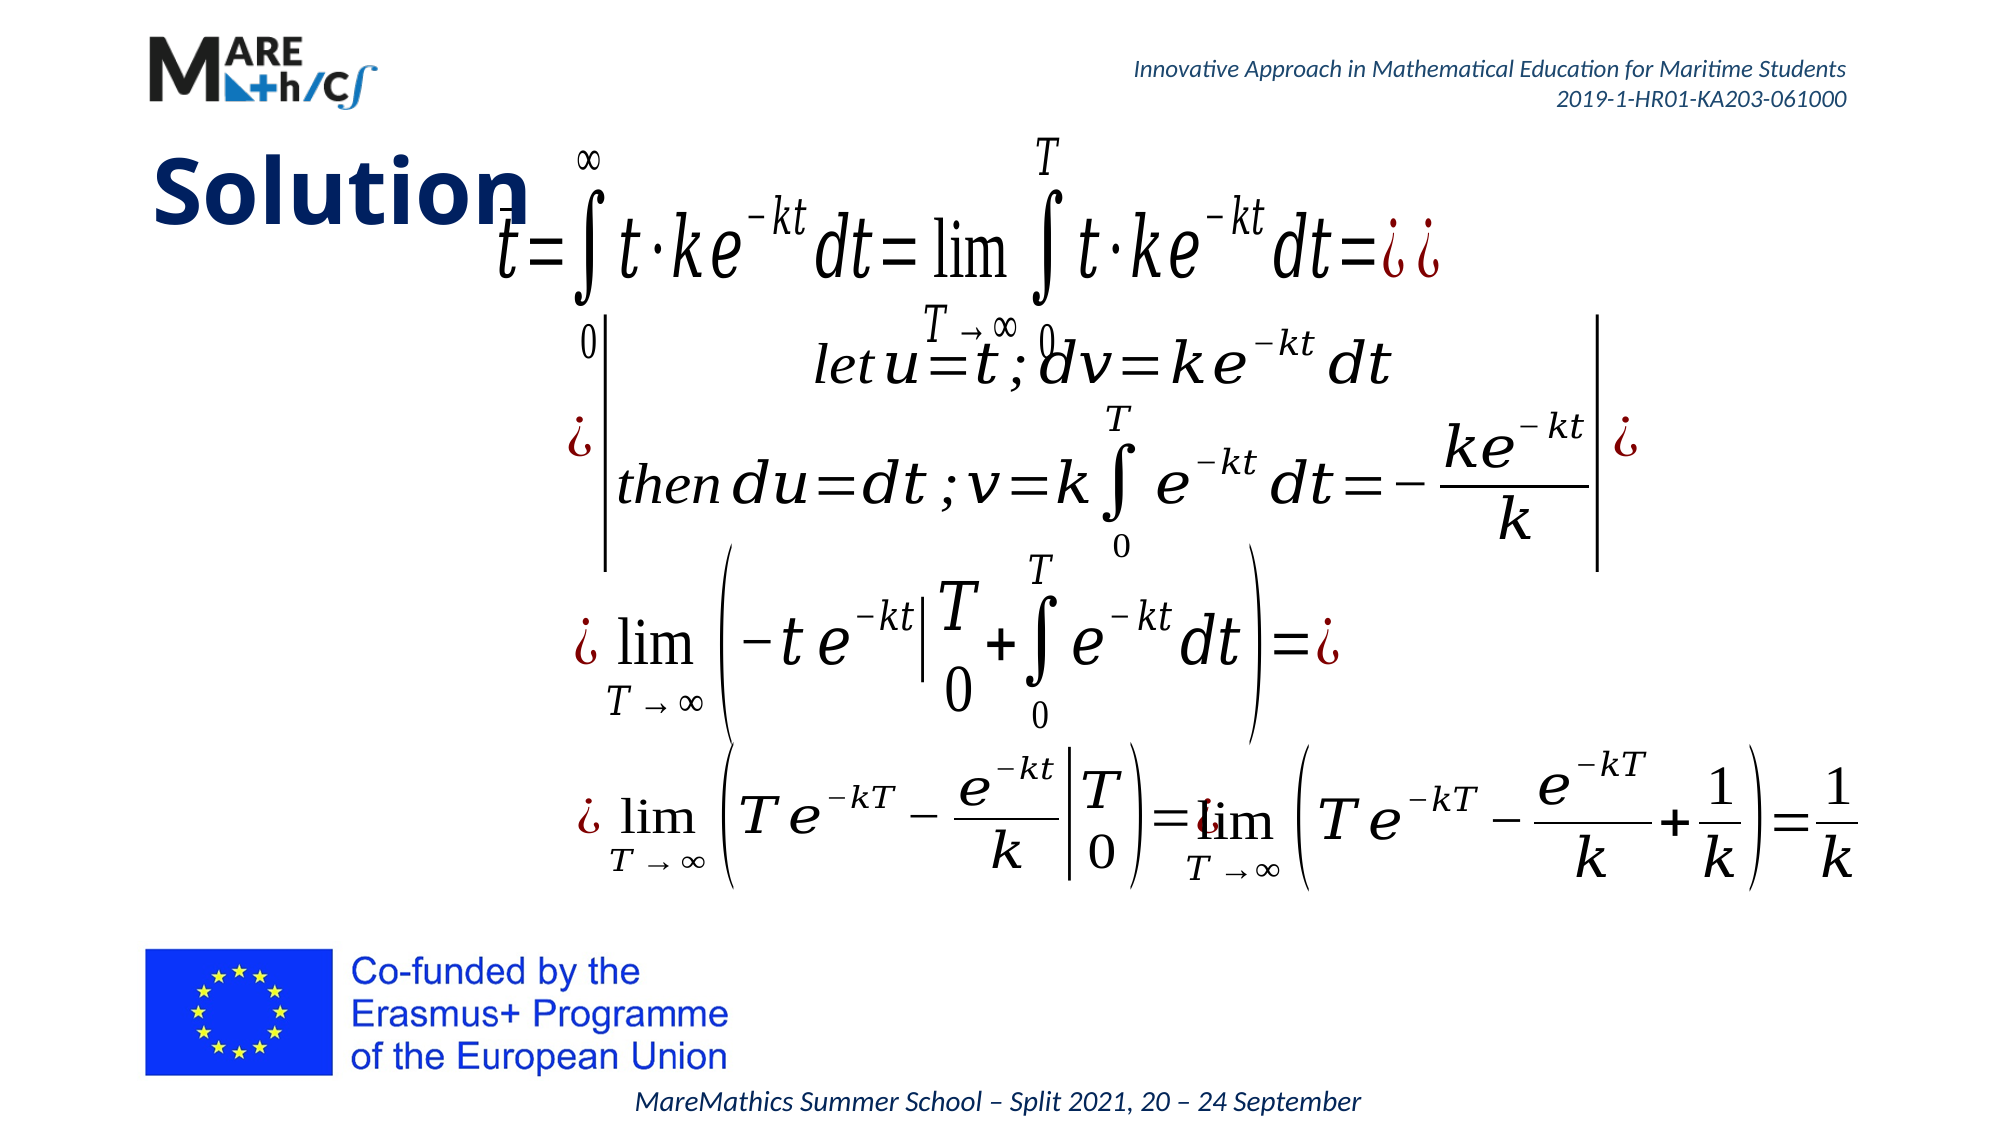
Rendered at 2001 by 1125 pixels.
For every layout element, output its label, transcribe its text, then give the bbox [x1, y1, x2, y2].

picture [137, 930, 783, 1100]
title Solution [137, 137, 1863, 278]
picture [149, 36, 378, 110]
